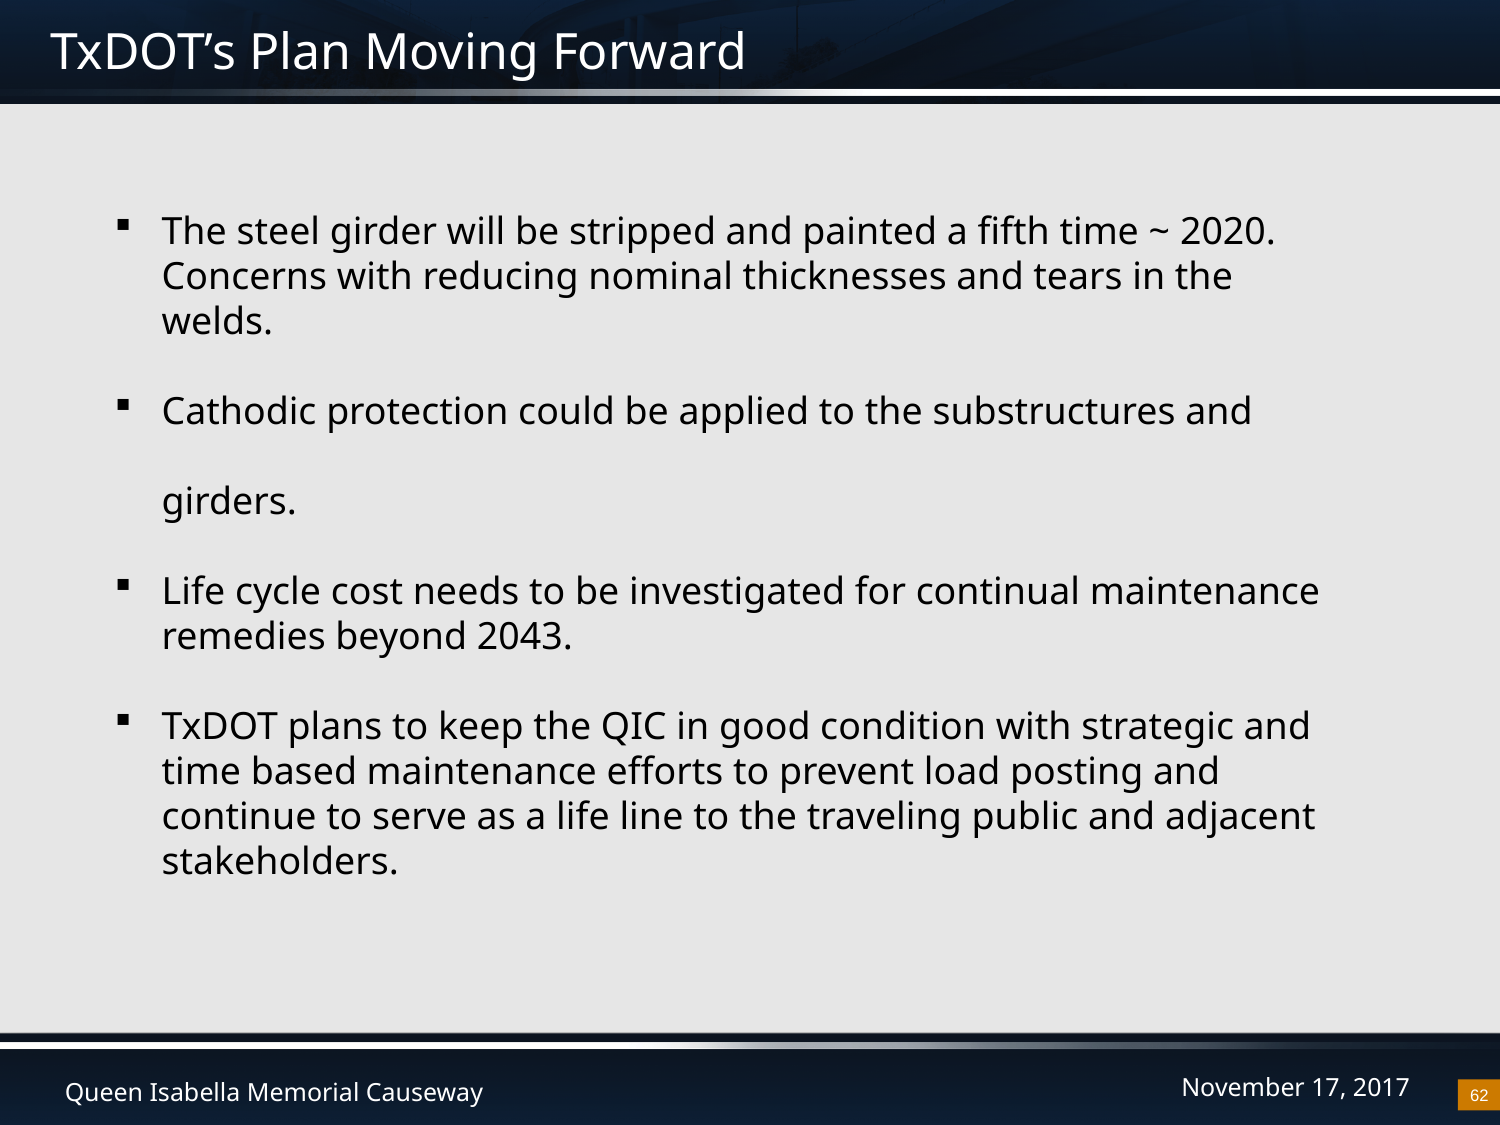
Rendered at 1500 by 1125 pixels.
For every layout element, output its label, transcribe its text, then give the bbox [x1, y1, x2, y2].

picture [0, 1032, 1500, 1125]
picture [0, 0, 1500, 104]
slide_number 62 [1454, 1079, 1489, 1110]
text_box The steel girder will be stripped and painted a fifth time ~ 2020. Concerns with reducing nominal thicknesses and tears in the welds. Cathodic protection could be applied to the substructures and girders. Life cycle cost needs to be investigated for continual maintenance remedies beyond 2043. TxDOT plans to keep the QIC in good condition with strategic and time based maintenance efforts to prevent load posting and continue to serve as a life line to the traveling public and adjacent stakeholders. [99, 199, 1363, 980]
title TxDOT’s Plan Moving Forward [50, 12, 1421, 89]
